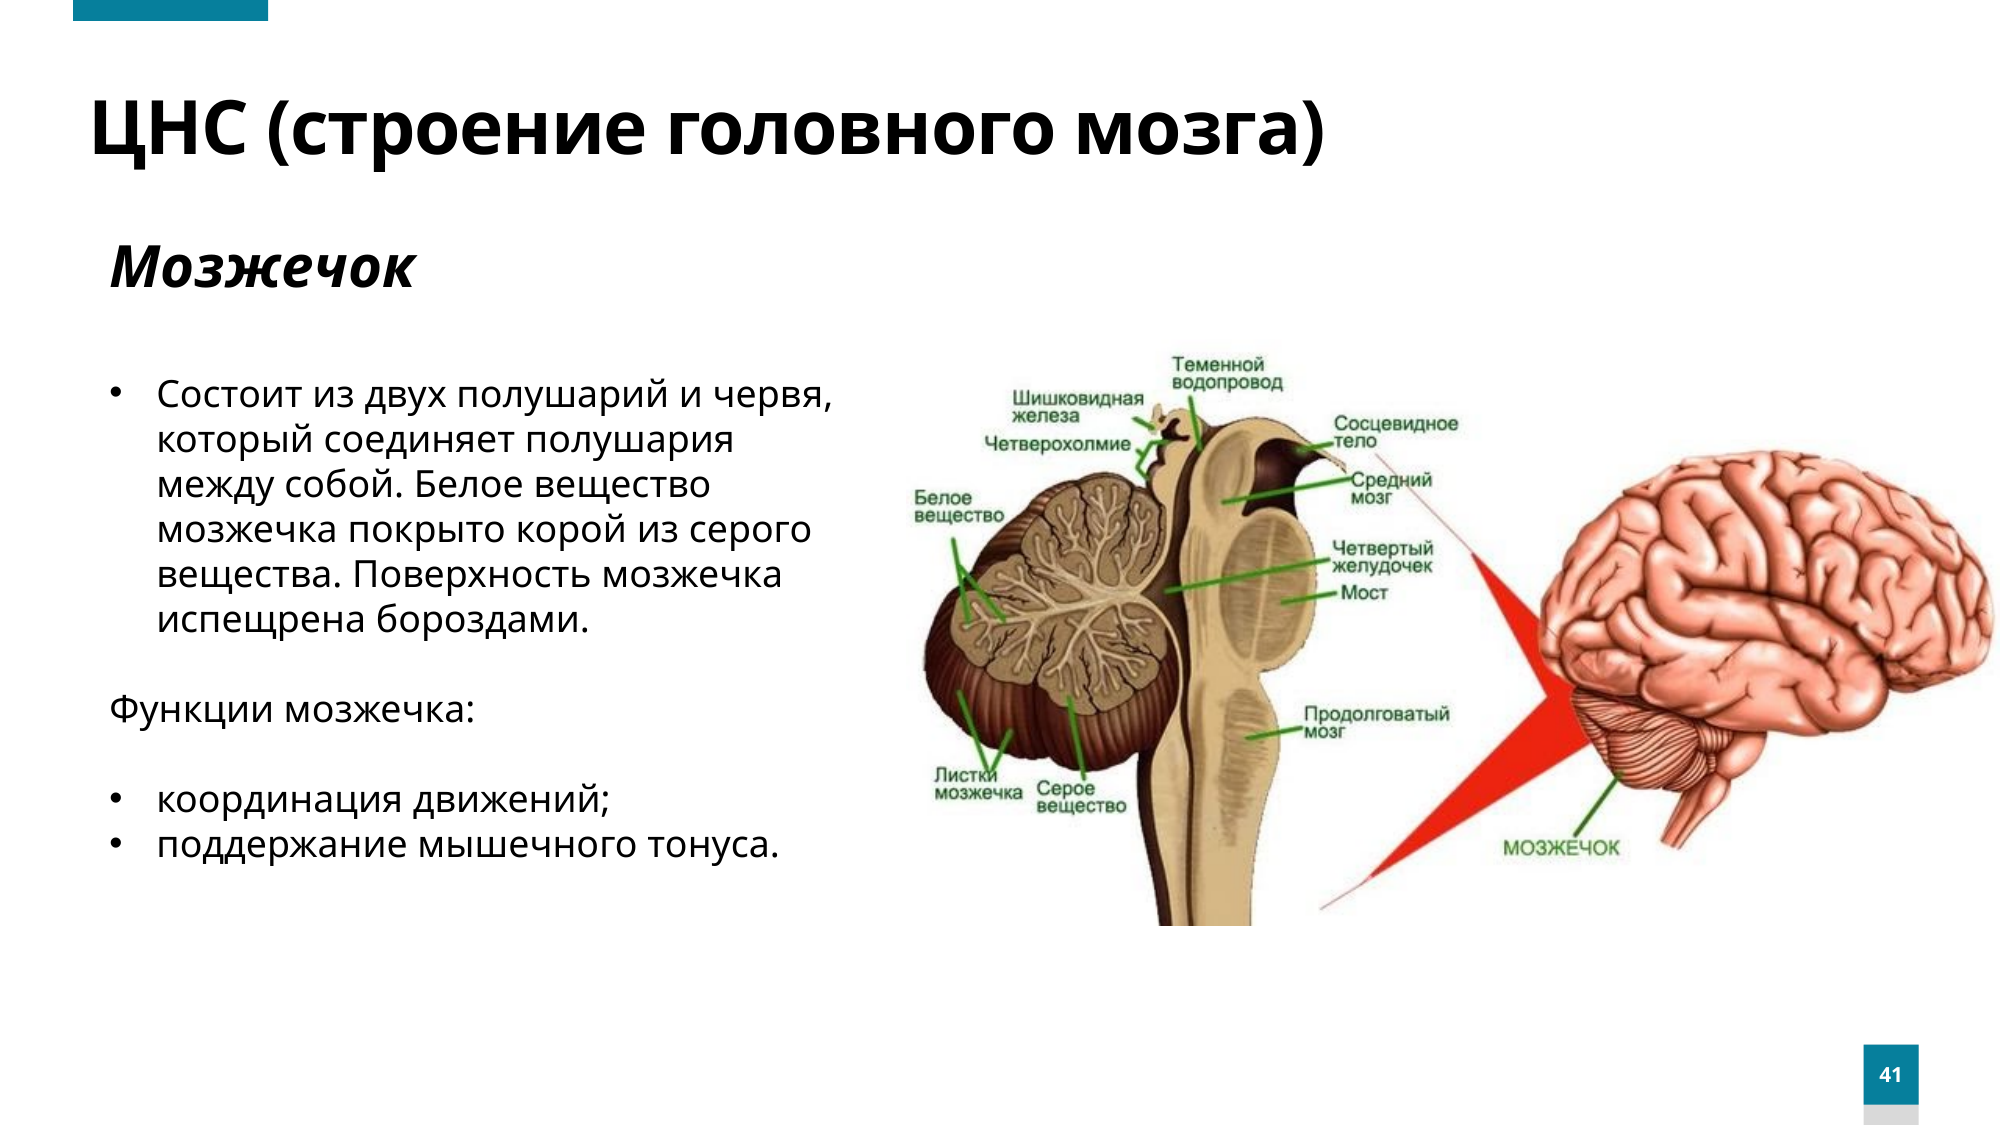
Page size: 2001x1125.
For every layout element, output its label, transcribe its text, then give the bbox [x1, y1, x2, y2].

text_box Мозжечок Состоит из двух полушарий и червя, который соединяет полушария между собой. Белое вещество мозжечка покрыто корой из серого вещества. Поверхность мозжечка испещрена бороздами. Функции мозжечка: координация движений; поддержание мышечного тонуса. [94, 222, 853, 872]
title ЦНС (строение головного мозга) [73, 82, 1907, 179]
picture [906, 315, 2000, 927]
